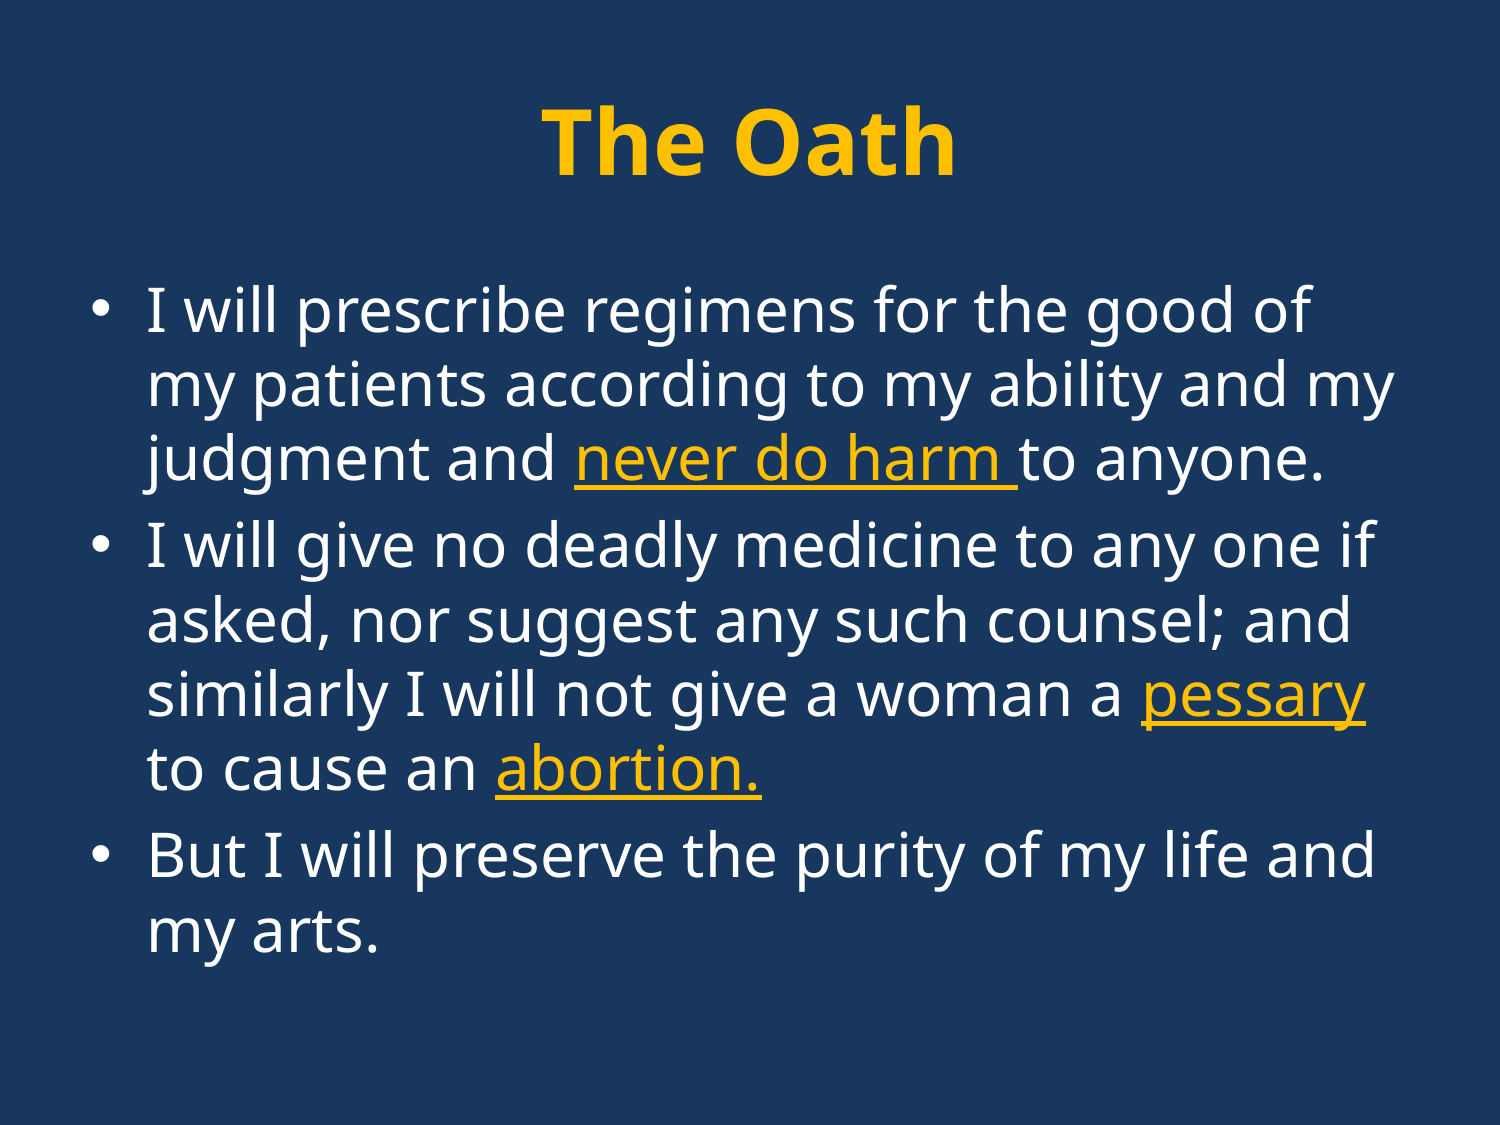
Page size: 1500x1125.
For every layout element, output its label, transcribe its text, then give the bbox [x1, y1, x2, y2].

title The Oath [75, 45, 1425, 233]
list I will prescribe regimens for the good of my patients according to my ability and my judgment and never do harm to anyone. I will give no deadly medicine to any one if asked, nor suggest any such counsel; and similarly I will not give a woman a pessary to cause an abortion. But I will preserve the purity of my life and my arts. [75, 262, 1425, 1005]
